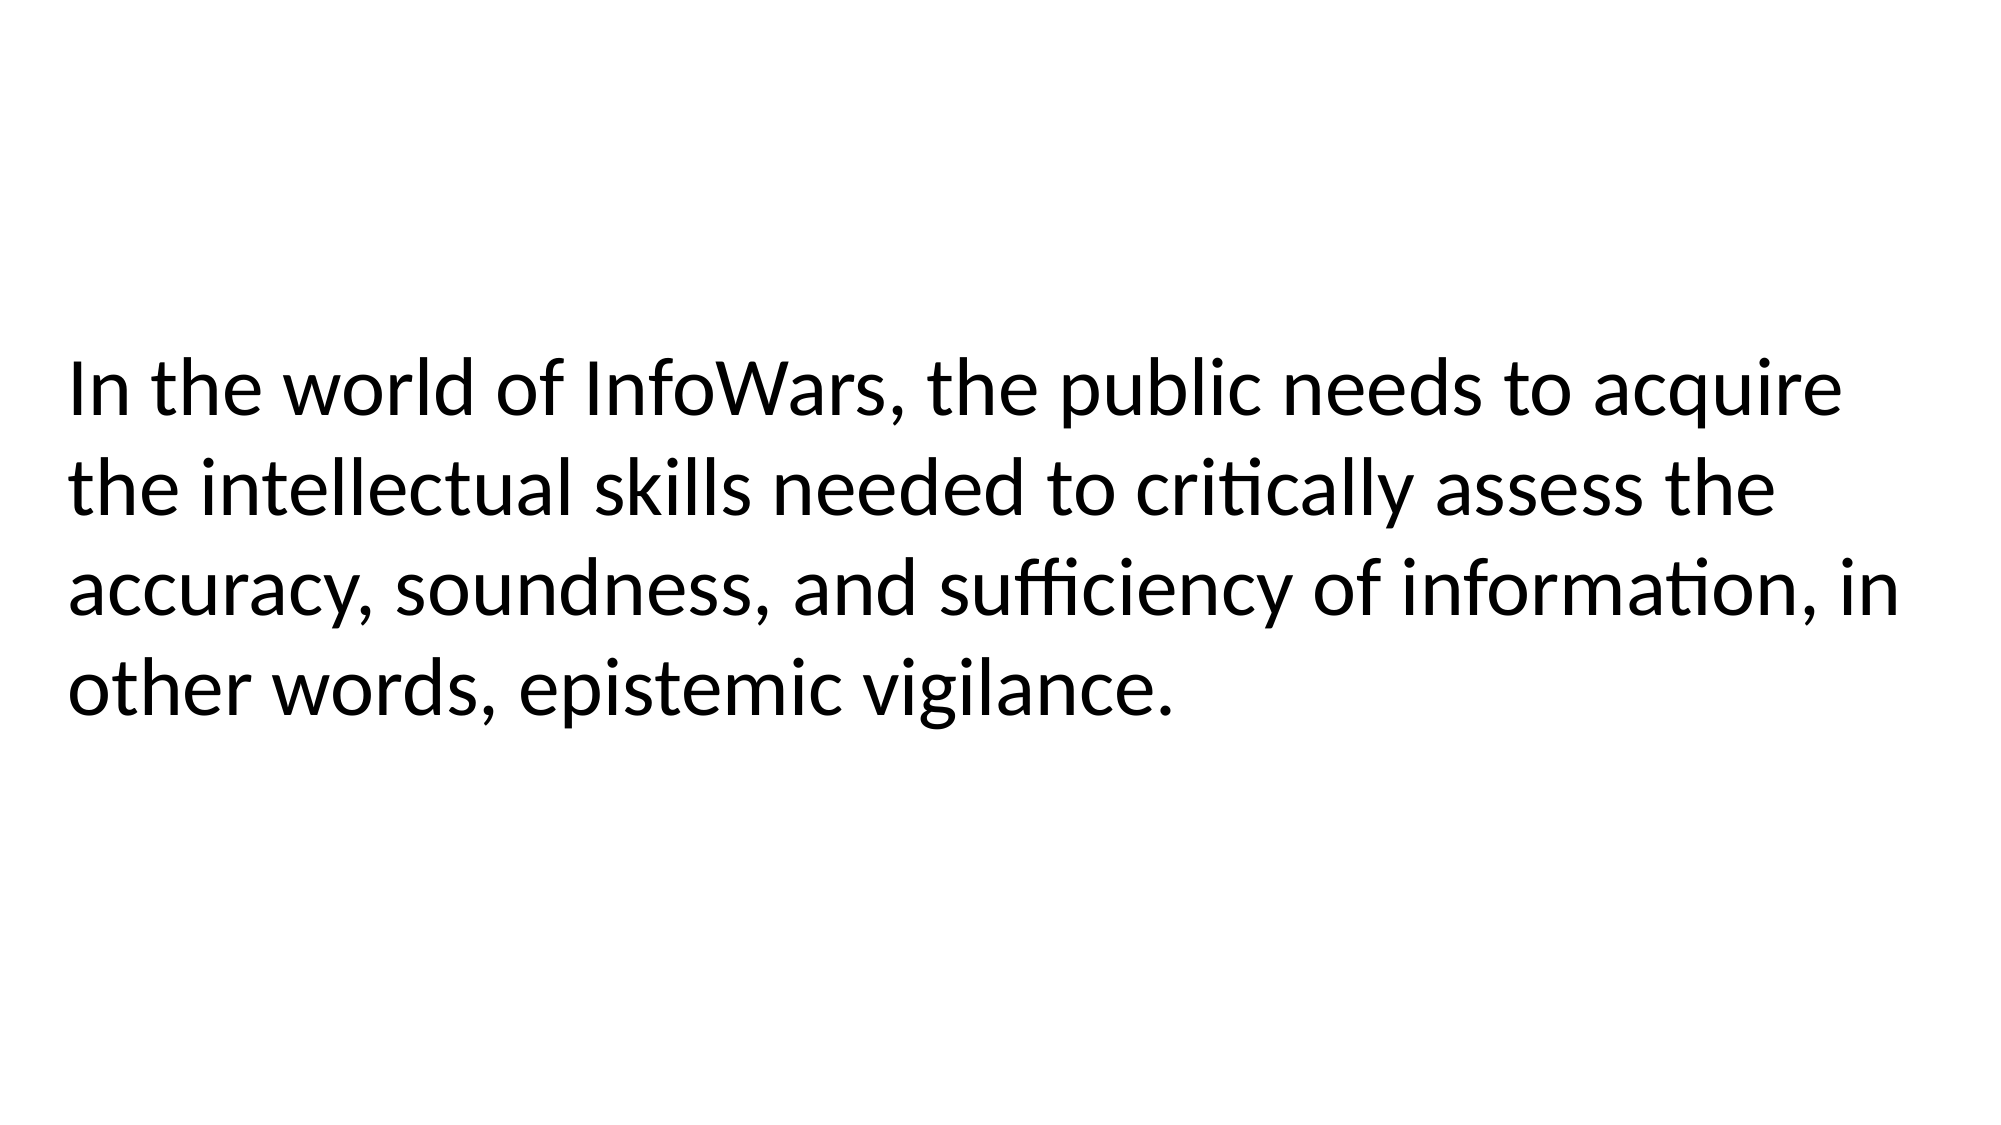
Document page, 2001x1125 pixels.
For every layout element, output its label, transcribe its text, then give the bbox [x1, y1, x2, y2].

text_box In the world of InfoWars, the public needs to acquire the intellectual skills needed to critically assess the accuracy, soundness, and sufficiency of information, in other words, epistemic vigilance. [52, 324, 1931, 740]
